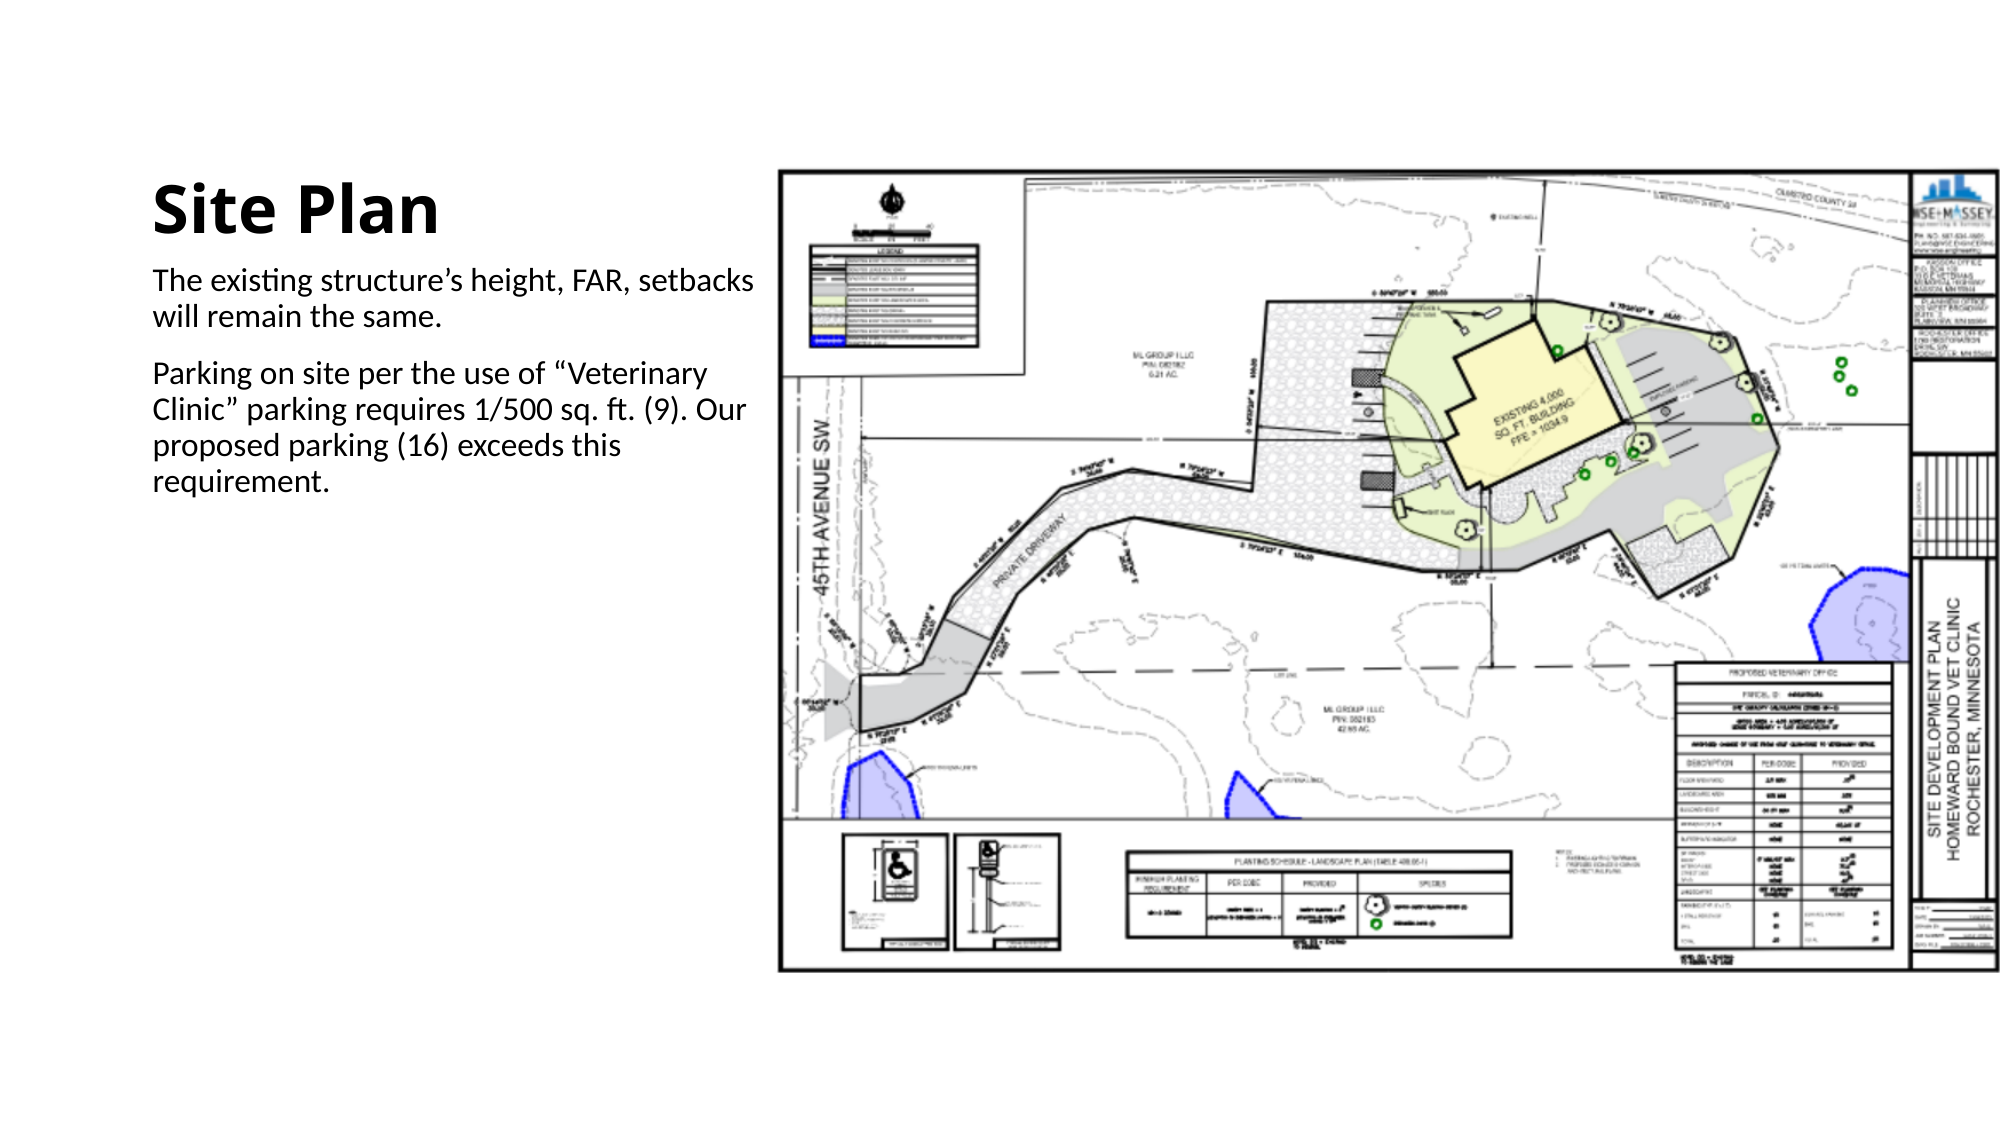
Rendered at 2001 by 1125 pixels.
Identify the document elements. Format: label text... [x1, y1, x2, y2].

picture [773, 161, 2000, 974]
list The existing structure’s height, FAR, setbacks will remain the same. Parking on site per the use of “Veterinary Clinic” parking requires 1/500 sq. ft. (9). Our proposed parking (16) exceeds this requirement. [137, 255, 773, 963]
title Site Plan [137, 161, 773, 255]
